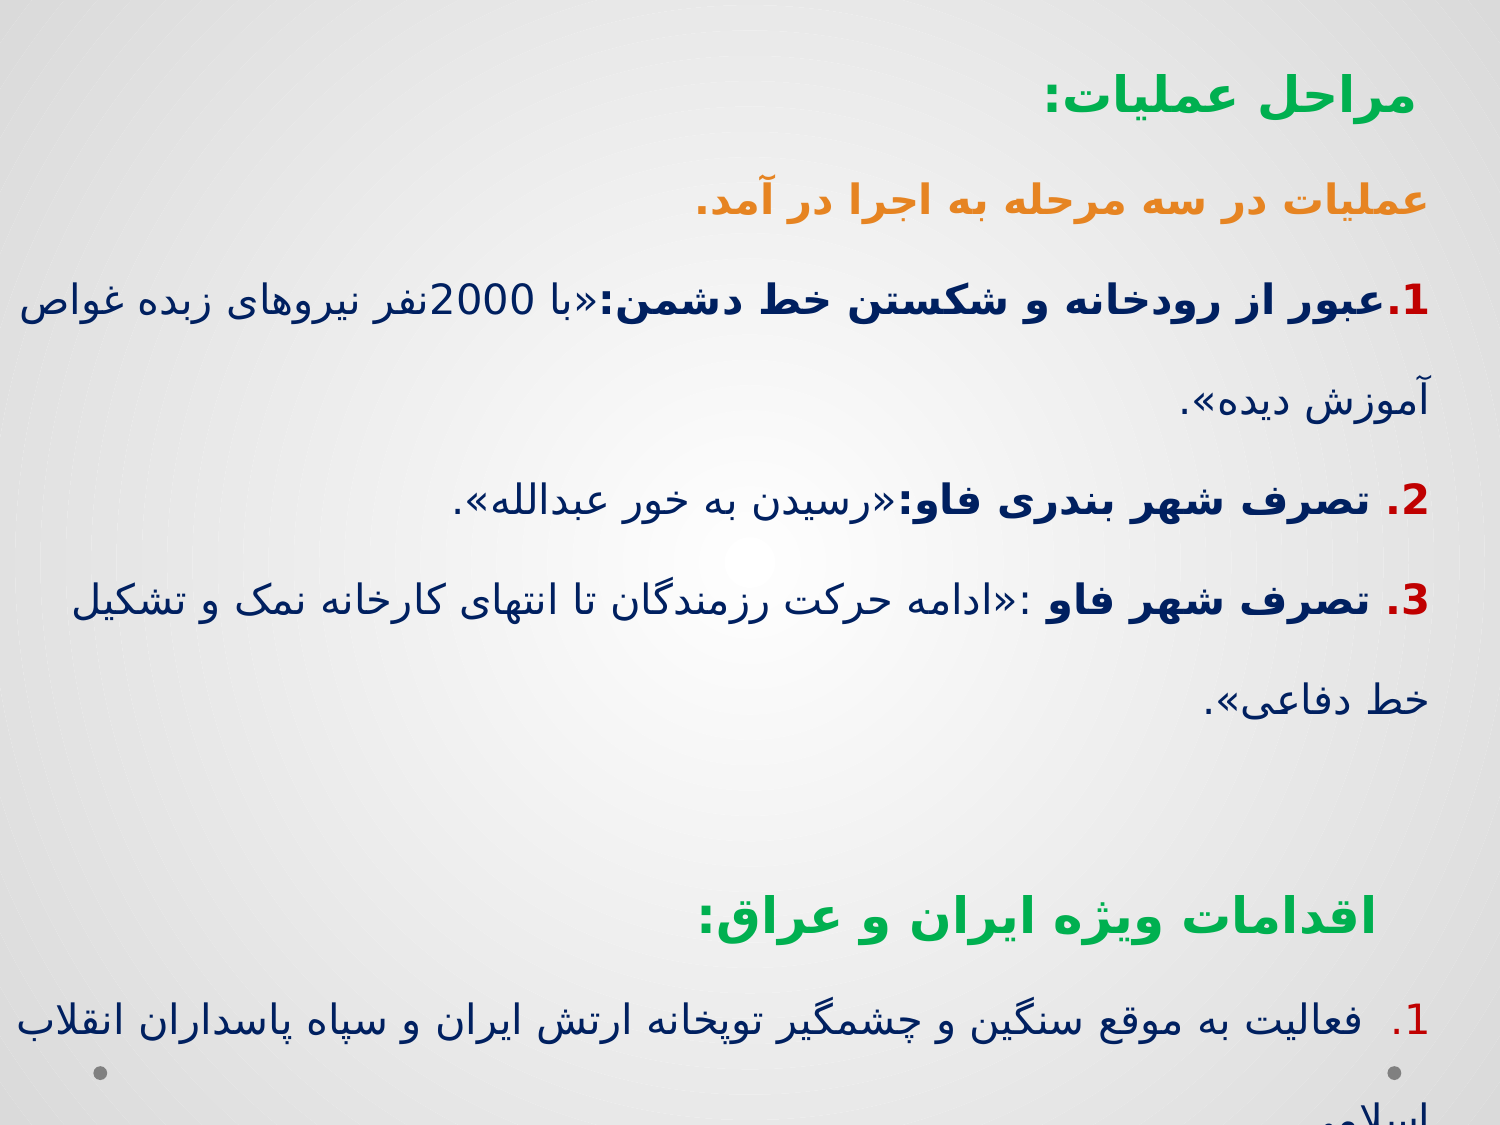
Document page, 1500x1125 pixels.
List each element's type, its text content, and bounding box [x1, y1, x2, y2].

text_box مراحل عملیات: عملیات در سه مرحله به اجرا در آمد. 1.عبور از رودخانه و شکستن خط دشمن:«با 2000نفر نیروهای زبده غواص آموزش دیده». 2. تصرف شهر بندری فاو:«رسیدن به خور عبدالله». 3. تصرف شهر فاو :«ادامه حرکت رزمندگان تا انتهای کارخانه نمک و تشکیل خط دفاعی». اقدامات ویژه ایران و عراق: 1. فعالیت به موقع سنگین و چشمگیر توپخانه ارتش ایران و سپاه پاسداران انقلاب اسلامی. 2. پاتک های سنگین و پروازهای هوایی سنگین ارتش عراق«بطور متوسط روزانه 355 پرواز». 3. احداث پل بر اروند«بااستفاده از 3400لوله نفتی 56اینچی»بطول،ارض وعمق12،600و8متر» [0, 0, 1446, 1125]
